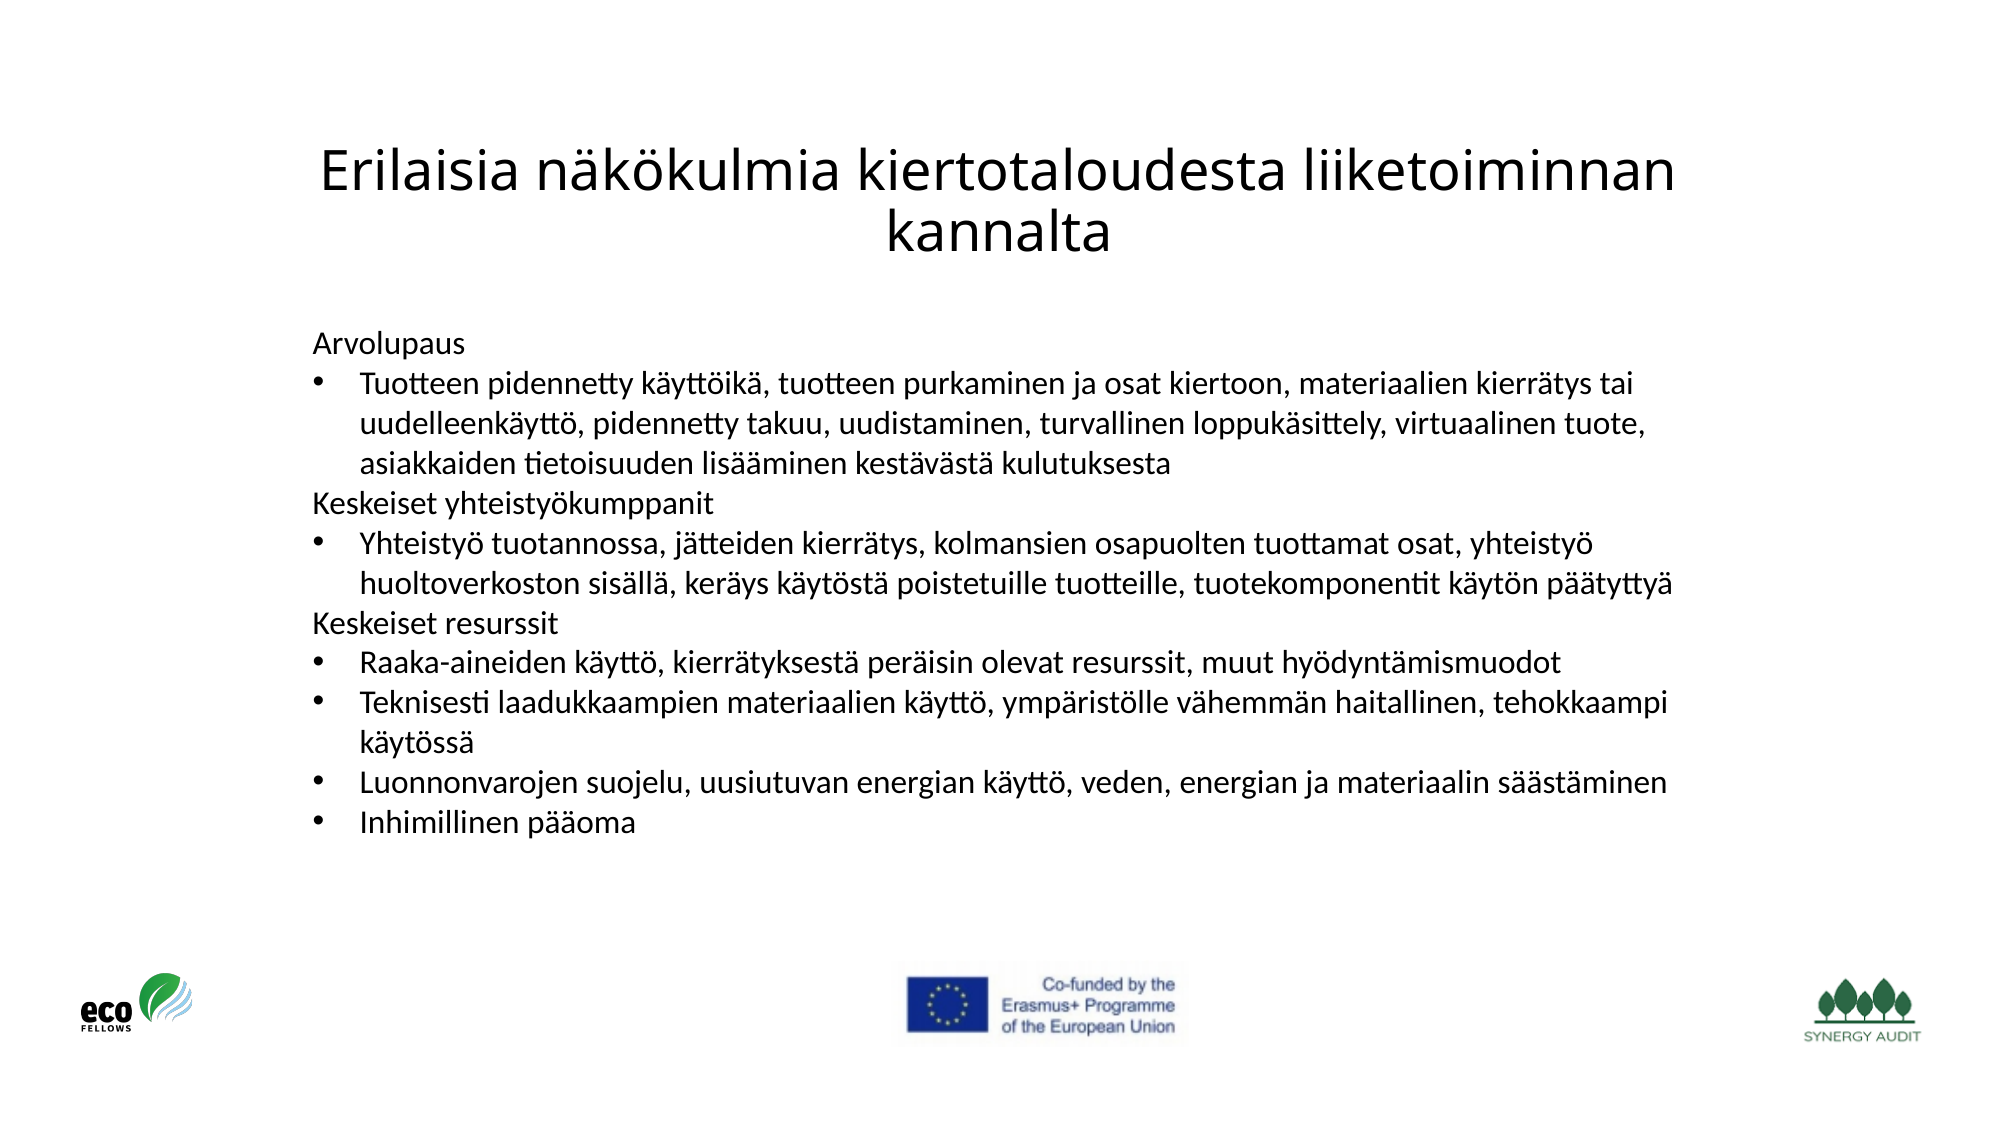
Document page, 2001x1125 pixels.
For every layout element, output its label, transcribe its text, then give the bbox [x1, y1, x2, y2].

title Erilaisia näkökulmia kiertotaloudesta liiketoiminnan kannalta [249, 133, 1750, 338]
picture [891, 960, 1189, 1047]
subtitle [249, 590, 1750, 863]
picture [63, 930, 209, 1076]
text_box Arvolupaus Tuotteen pidennetty käyttöikä, tuotteen purkaminen ja osat kiertoon, materiaalien kierrätys tai uudelleenkäyttö, pidennetty takuu, uudistaminen, turvallinen loppukäsittely, virtuaalinen tuote, asiakkaiden tietoisuuden lisääminen kestävästä kulutuksesta Keskeiset yhteistyökumppanit Yhteistyö tuotannossa, jätteiden kierrätys, kolmansien osapuolten tuottamat osat, yhteistyö huoltoverkoston sisällä, keräys käytöstä poistetuille tuotteille, tuotekomponentit käytön päätyttyä Keskeiset resurssit Raaka-aineiden käyttö, kierrätyksestä peräisin olevat resurssit, muut hyödyntämismuodot Teknisesti laadukkaampien materiaalien käyttö, ympäristölle vähemmän haitallinen, tehokkaampi käytössä Luonnonvarojen suojelu, uusiutuvan energian käyttö, veden, energian ja materiaalin säästäminen Inhimillinen pääoma [297, 313, 1702, 848]
picture [1738, 911, 1992, 1125]
